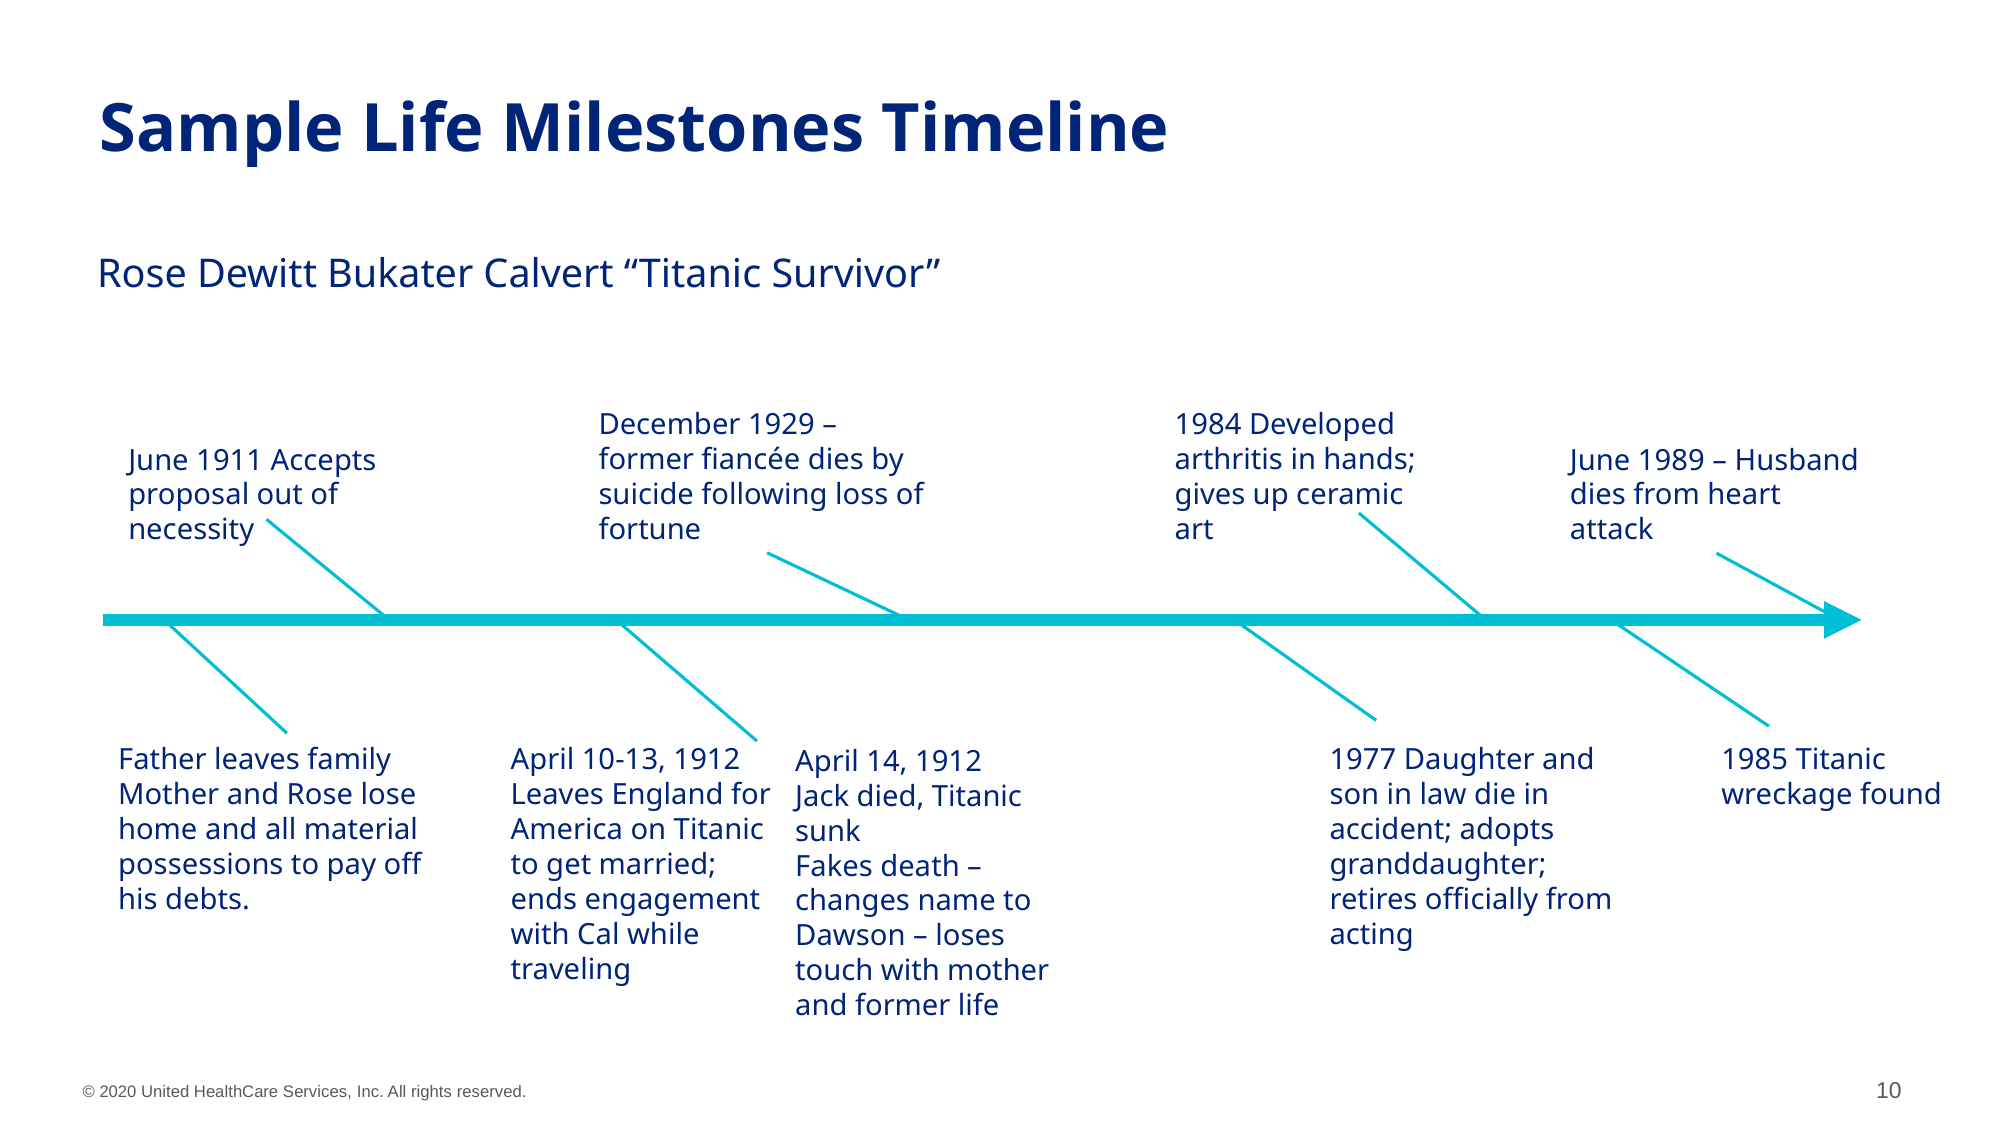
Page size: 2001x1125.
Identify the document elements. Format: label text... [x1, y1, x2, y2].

text_box April 14, 1912 Jack died, Titanic sunk Fakes death – changes name to Dawson – loses touch with mother and former life [780, 734, 1104, 1029]
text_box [767, 519, 909, 620]
title Sample Life Milestones Timeline [84, 77, 1920, 198]
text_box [1716, 519, 1840, 620]
text_box December 1929 – former fiancée dies by suicide following loss of fortune [583, 398, 951, 553]
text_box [1358, 512, 1486, 620]
text_box 1984 Developed arthritis in hands; gives up ceramic art [1159, 398, 1454, 553]
text_box April 10-13, 1912 Leaves England for America on Titanic to get married; ends engagement with Cal while traveling [495, 733, 789, 993]
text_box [1615, 622, 1769, 727]
text_box 1977 Daughter and son in law die in accident; adopts granddaughter; retires officially from acting [1314, 733, 1638, 958]
text_box June 1911 Accepts proposal out of necessity [113, 433, 481, 554]
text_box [164, 619, 287, 734]
text_box 1985 Titanic wreckage found [1706, 733, 1973, 818]
slide_number 10 [1839, 1058, 1917, 1121]
text_box Father leaves family Mother and Rose lose home and all material possessions to pay off his debts. [103, 733, 471, 923]
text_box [266, 519, 390, 620]
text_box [616, 619, 757, 741]
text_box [1234, 619, 1377, 721]
text_box June 1989 – Husband dies from heart attack [1555, 433, 1878, 554]
list Rose Dewitt Bukater Calvert “Titanic Survivor” [82, 245, 1917, 323]
